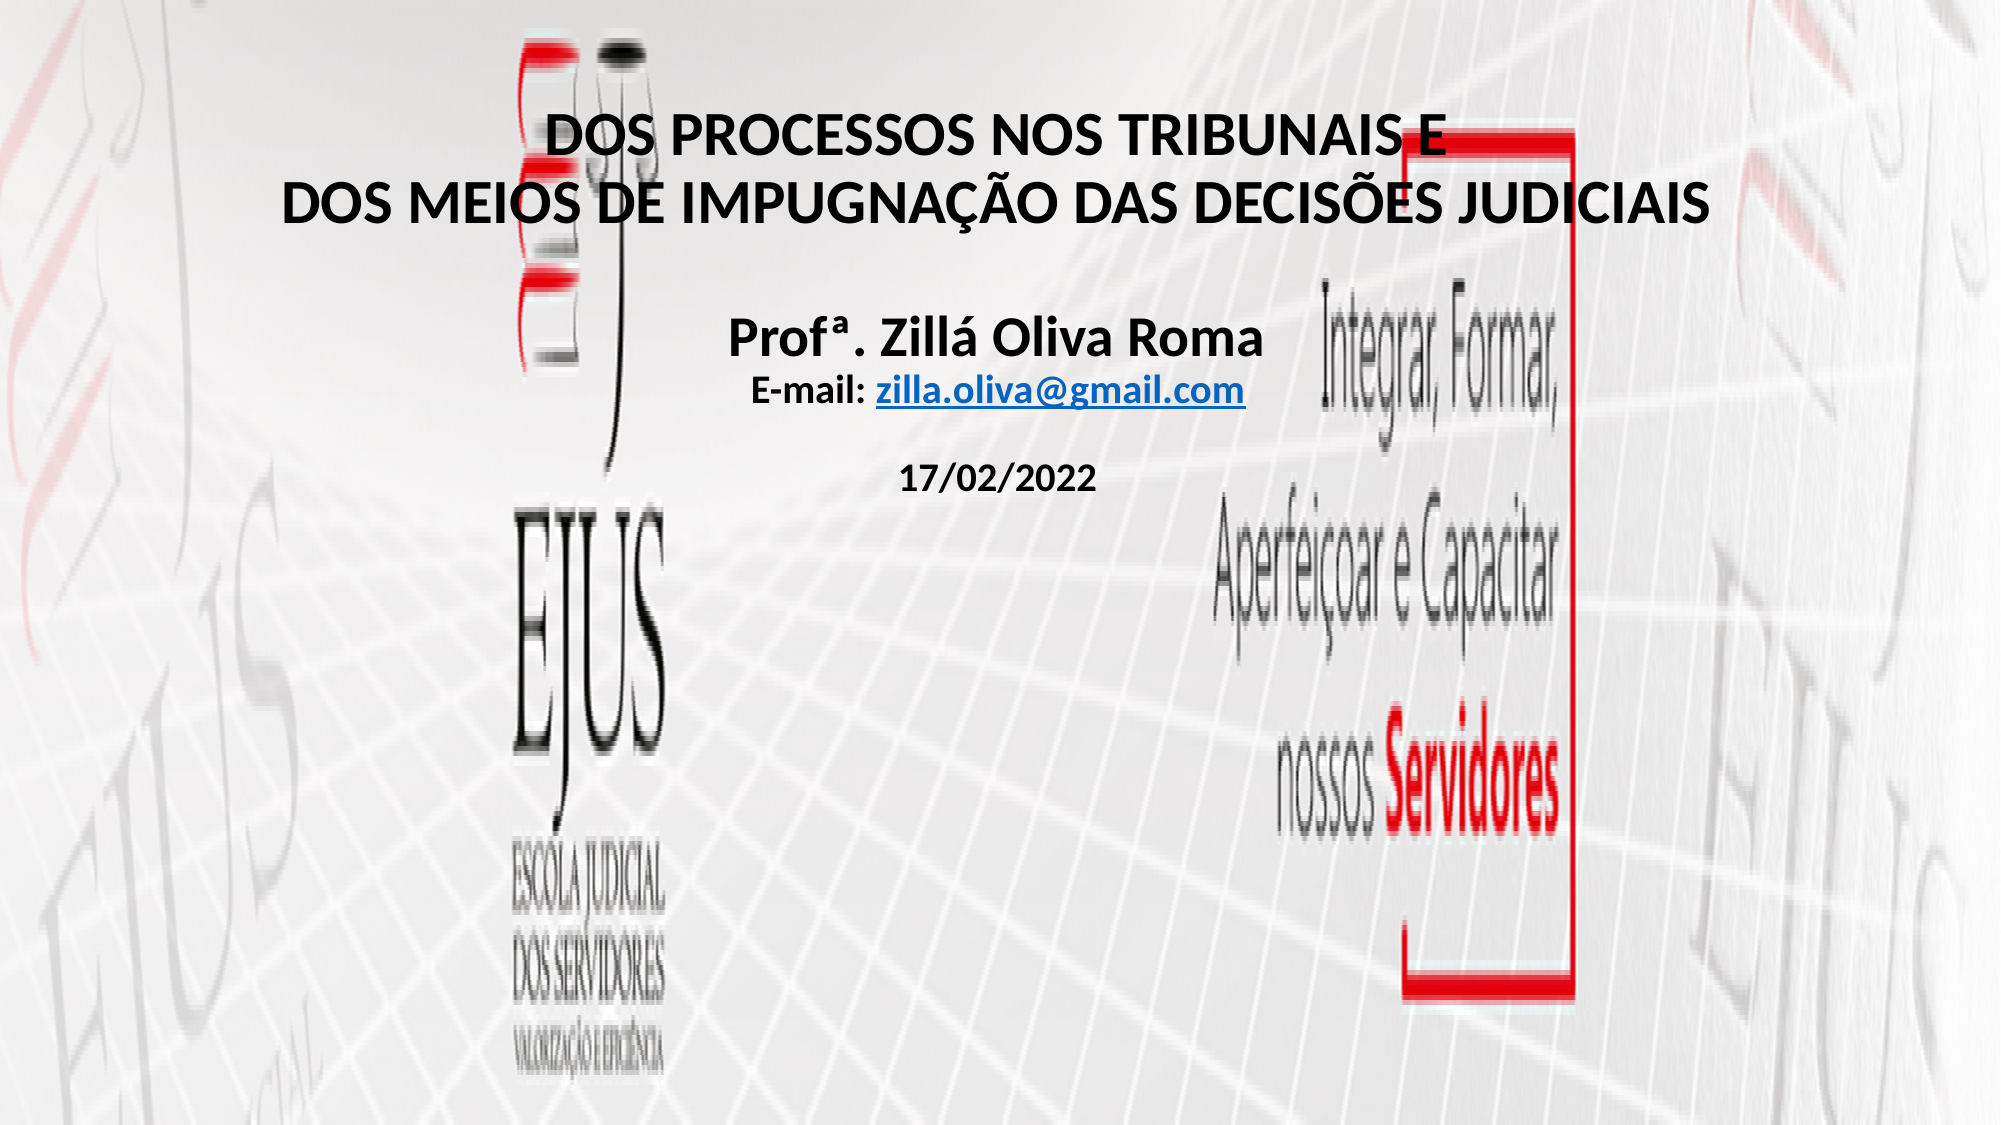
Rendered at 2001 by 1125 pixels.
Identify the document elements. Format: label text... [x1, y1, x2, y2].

title DOS PROCESSOS NOS TRIBUNAIS E DOS MEIOS DE IMPUGNAÇÃO DAS DECISÕES JUDICIAIS Profª. Zillá Oliva Roma E-mail: zilla.oliva@gmail.com 17/02/2022 [153, 93, 1841, 922]
picture [0, 0, 2001, 1125]
